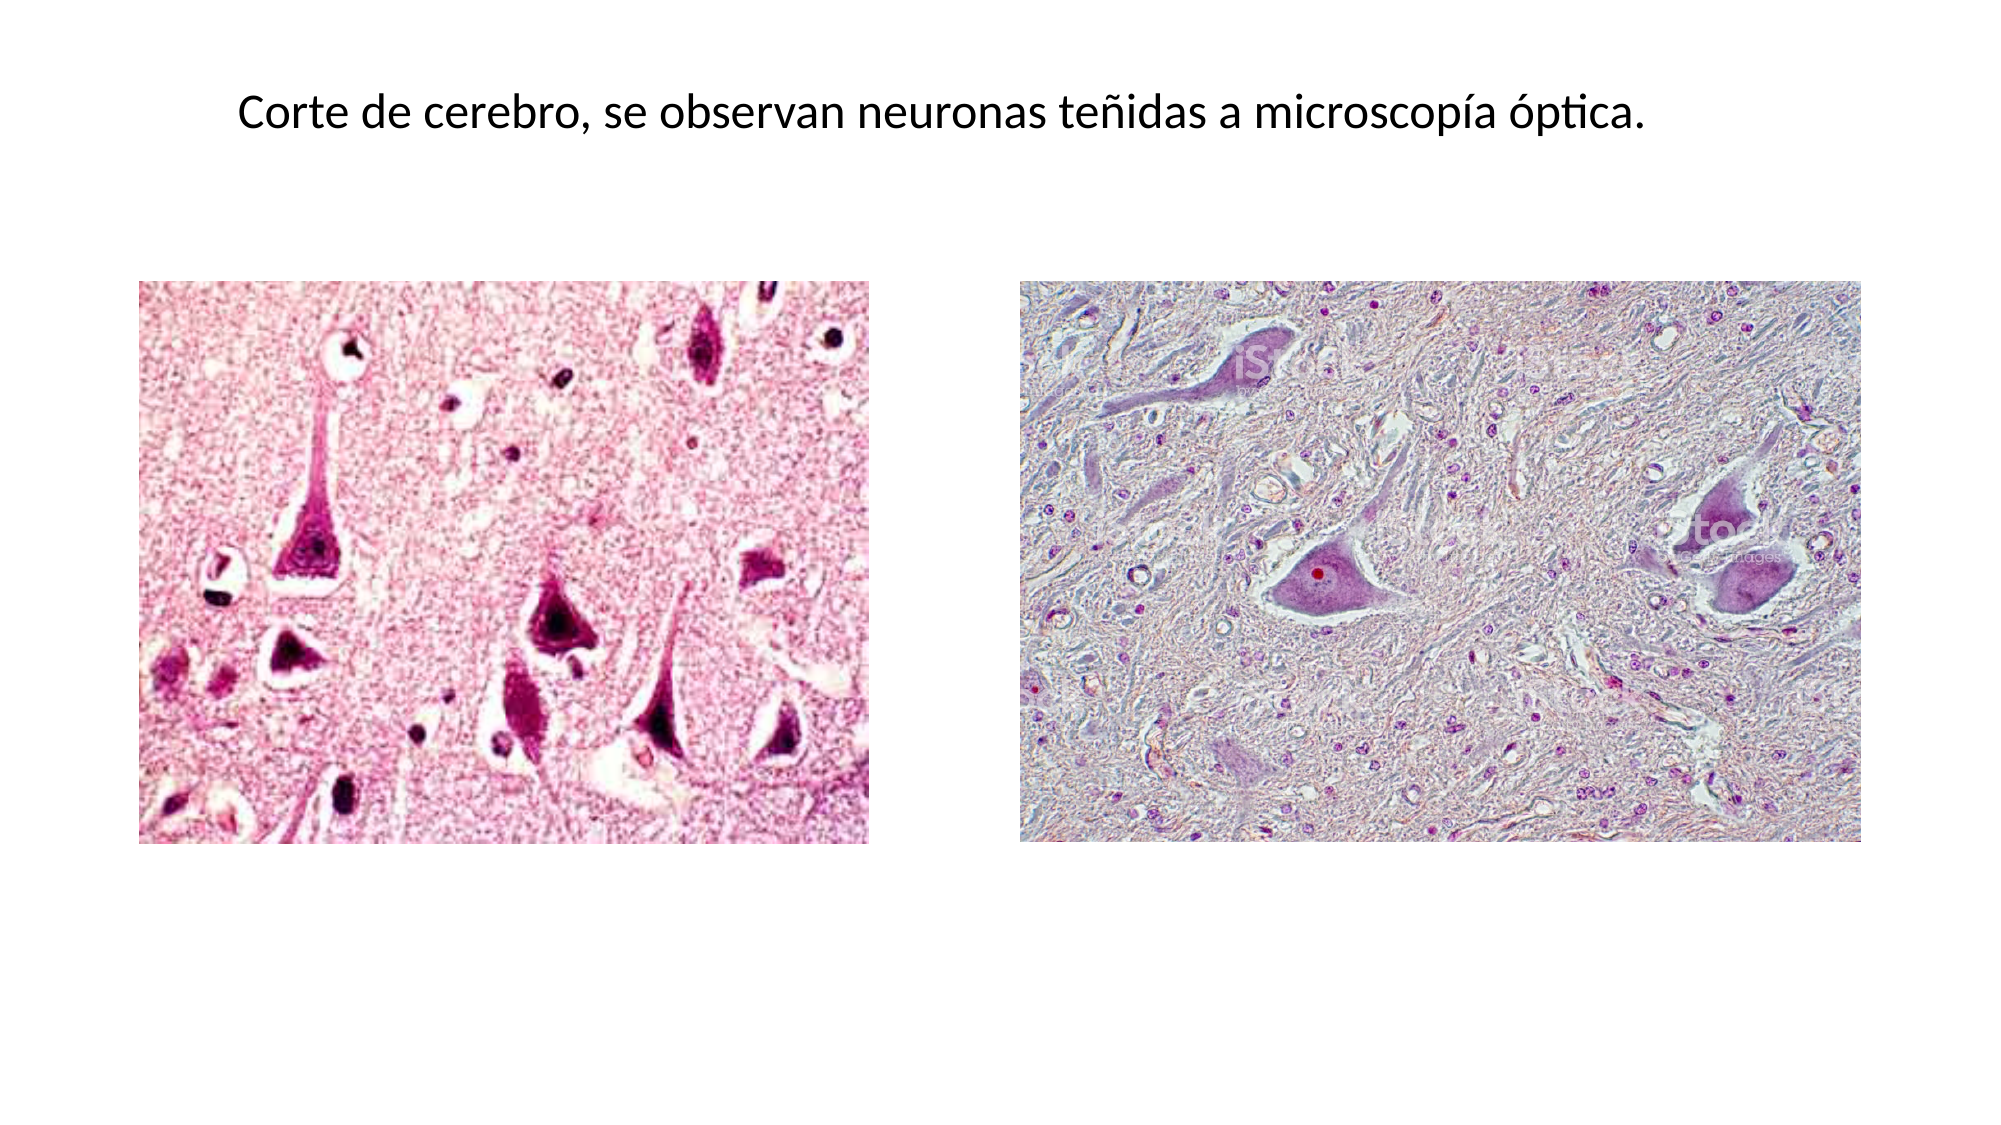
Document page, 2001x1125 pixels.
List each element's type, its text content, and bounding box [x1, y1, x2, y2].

picture [139, 281, 869, 844]
text_box Corte de cerebro, se observan neuronas teñidas a microscopía óptica. [223, 70, 1662, 146]
picture [1019, 281, 1861, 842]
